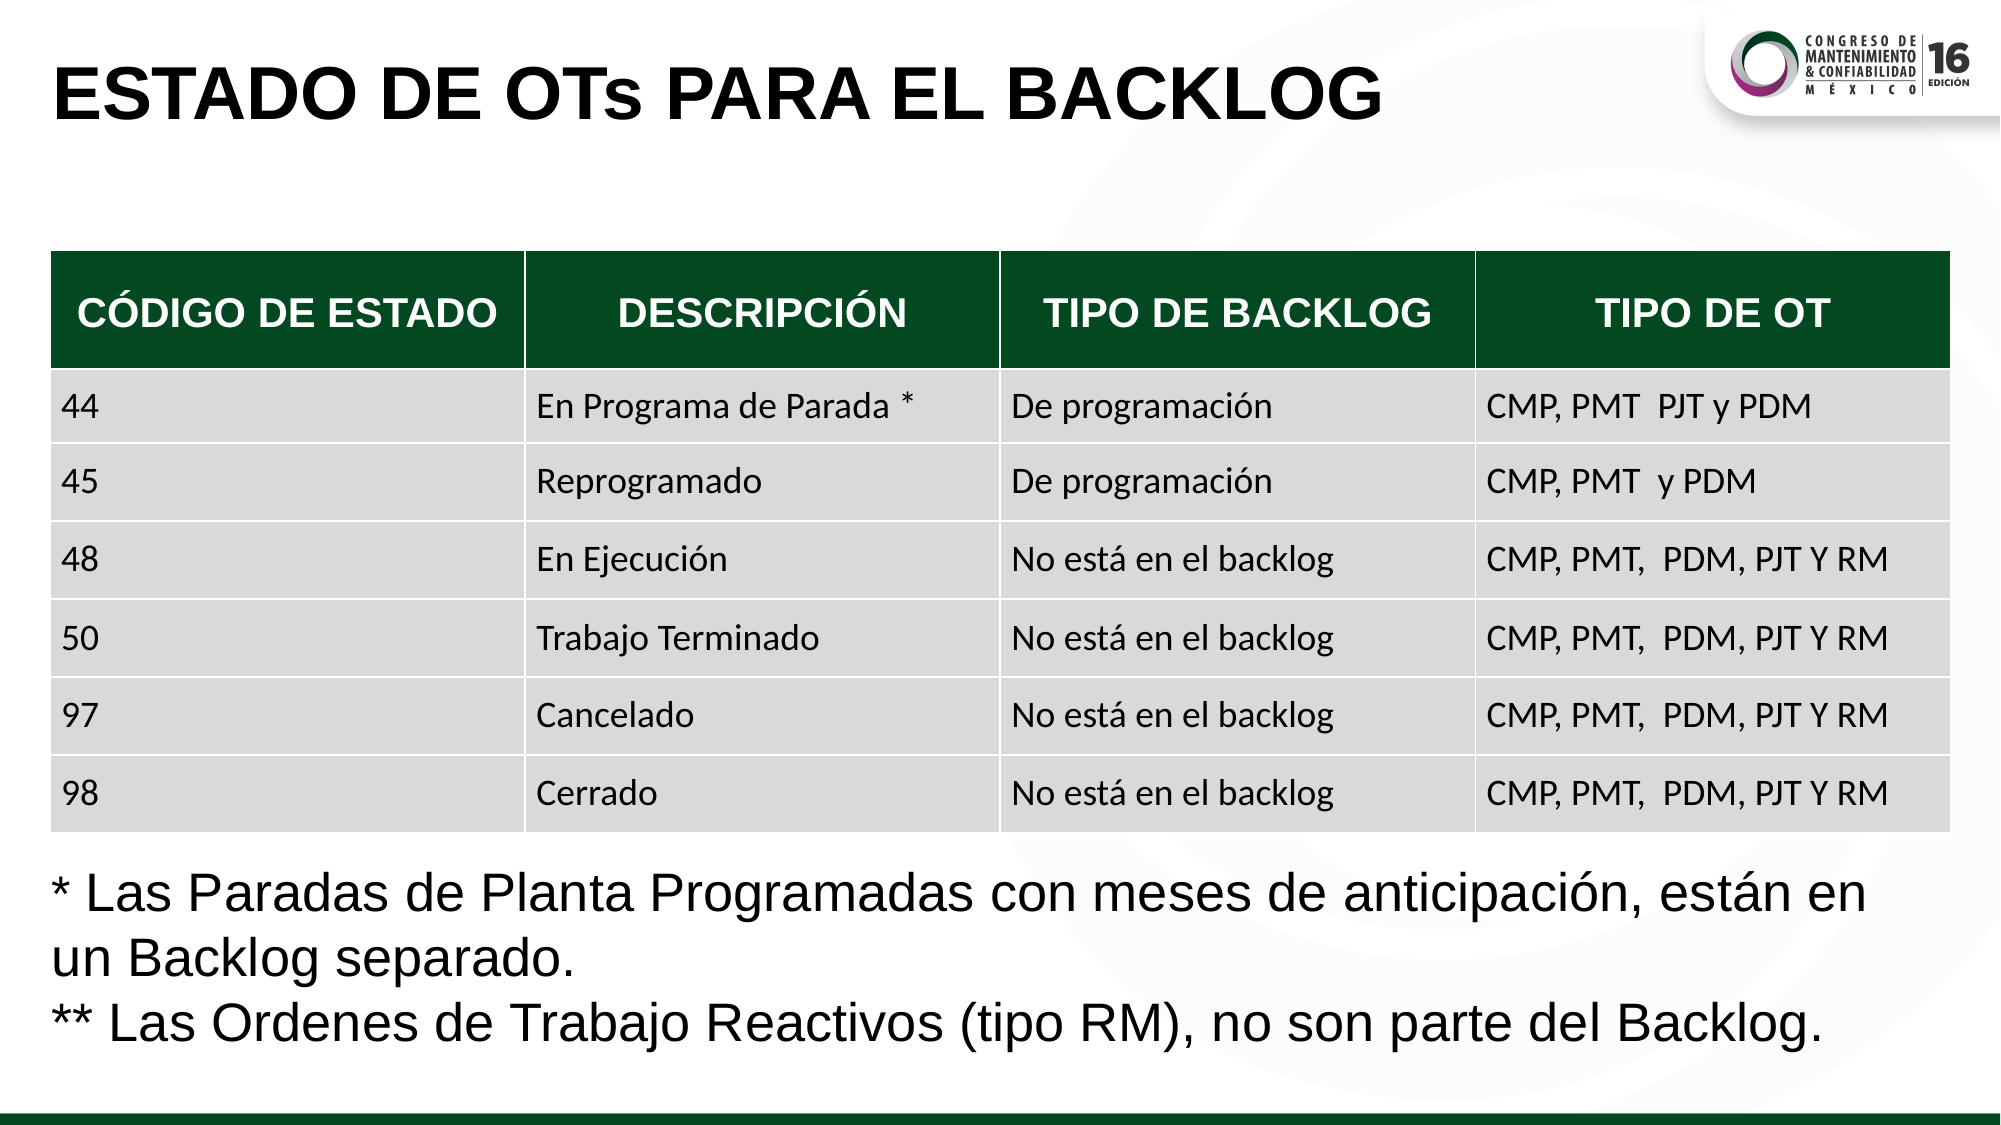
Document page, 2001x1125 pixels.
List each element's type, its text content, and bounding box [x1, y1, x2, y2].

text_box * Las Paradas de Planta Programadas con meses de anticipación, están en un Backlog separado. ** Las Ordenes de Trabajo Reactivos (tipo RM), no son parte del Backlog. [37, 849, 1951, 1060]
table_cell CMP, PMT, PDM, PJT Y RM [1476, 678, 1950, 754]
table_cell 97 [51, 678, 524, 754]
table_cell 48 [51, 522, 524, 598]
picture [0, 0, 2001, 1125]
table_cell CMP, PMT PJT y PDM [1476, 370, 1950, 442]
table_cell 50 [51, 600, 524, 676]
table_cell No está en el backlog [1001, 756, 1475, 832]
table_cell 45 [51, 444, 524, 520]
table_cell De programación [1001, 444, 1475, 520]
table_cell No está en el backlog [1001, 600, 1475, 676]
table_header TIPO DE OT [1476, 251, 1950, 368]
table_cell 44 [51, 370, 524, 442]
table_cell CMP, PMT, PDM, PJT Y RM [1476, 522, 1950, 598]
table_cell No está en el backlog [1001, 522, 1475, 598]
table_cell 98 [51, 756, 524, 832]
table_header TIPO DE BACKLOG [1001, 251, 1475, 368]
table_cell En Programa de Parada * [526, 370, 999, 442]
table_header DESCRIPCIÓN [526, 251, 999, 368]
table_cell CMP, PMT y PDM [1476, 444, 1950, 520]
table_cell CMP, PMT, PDM, PJT Y RM [1476, 756, 1950, 832]
table_cell CMP, PMT, PDM, PJT Y RM [1476, 600, 1950, 676]
table_cell No está en el backlog [1001, 678, 1475, 754]
table_cell Trabajo Terminado [526, 600, 999, 676]
text_box ESTADO DE OTs PARA EL BACKLOG [37, 36, 1597, 142]
table_cell Cerrado [526, 756, 999, 832]
table_cell De programación [1001, 370, 1475, 442]
table_cell Reprogramado [526, 444, 999, 520]
table_cell Cancelado [526, 678, 999, 754]
table_cell En Ejecución [526, 522, 999, 598]
table_header CÓDIGO DE ESTADO [51, 251, 524, 368]
